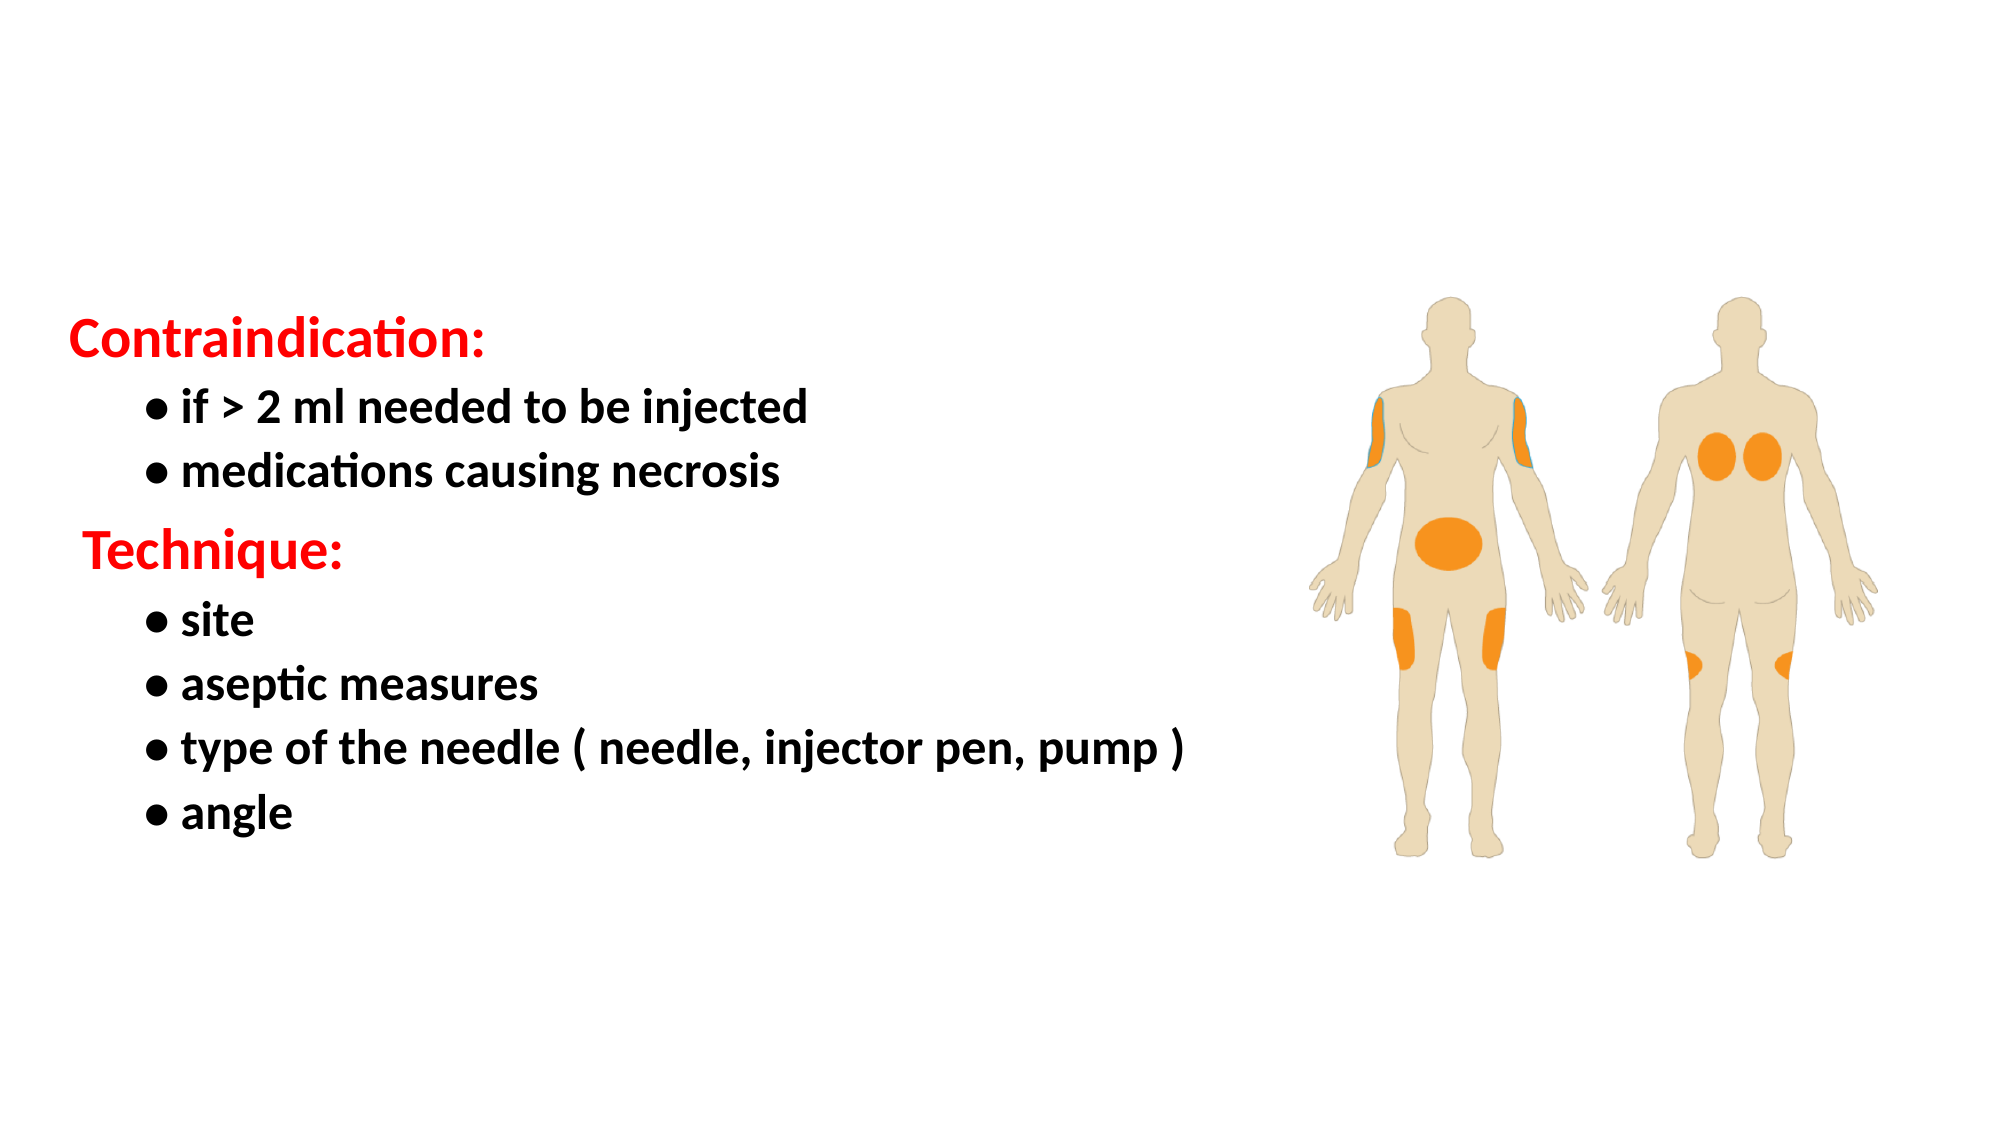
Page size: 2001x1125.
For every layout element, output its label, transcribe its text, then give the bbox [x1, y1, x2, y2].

picture [1292, 287, 1904, 877]
list Contraindication: • if > 2 ml needed to be injected • medications causing necrosis Technique: • site • aseptic measures • type of the needle ( needle, injector pen, pump ) • angle [54, 299, 1205, 1014]
